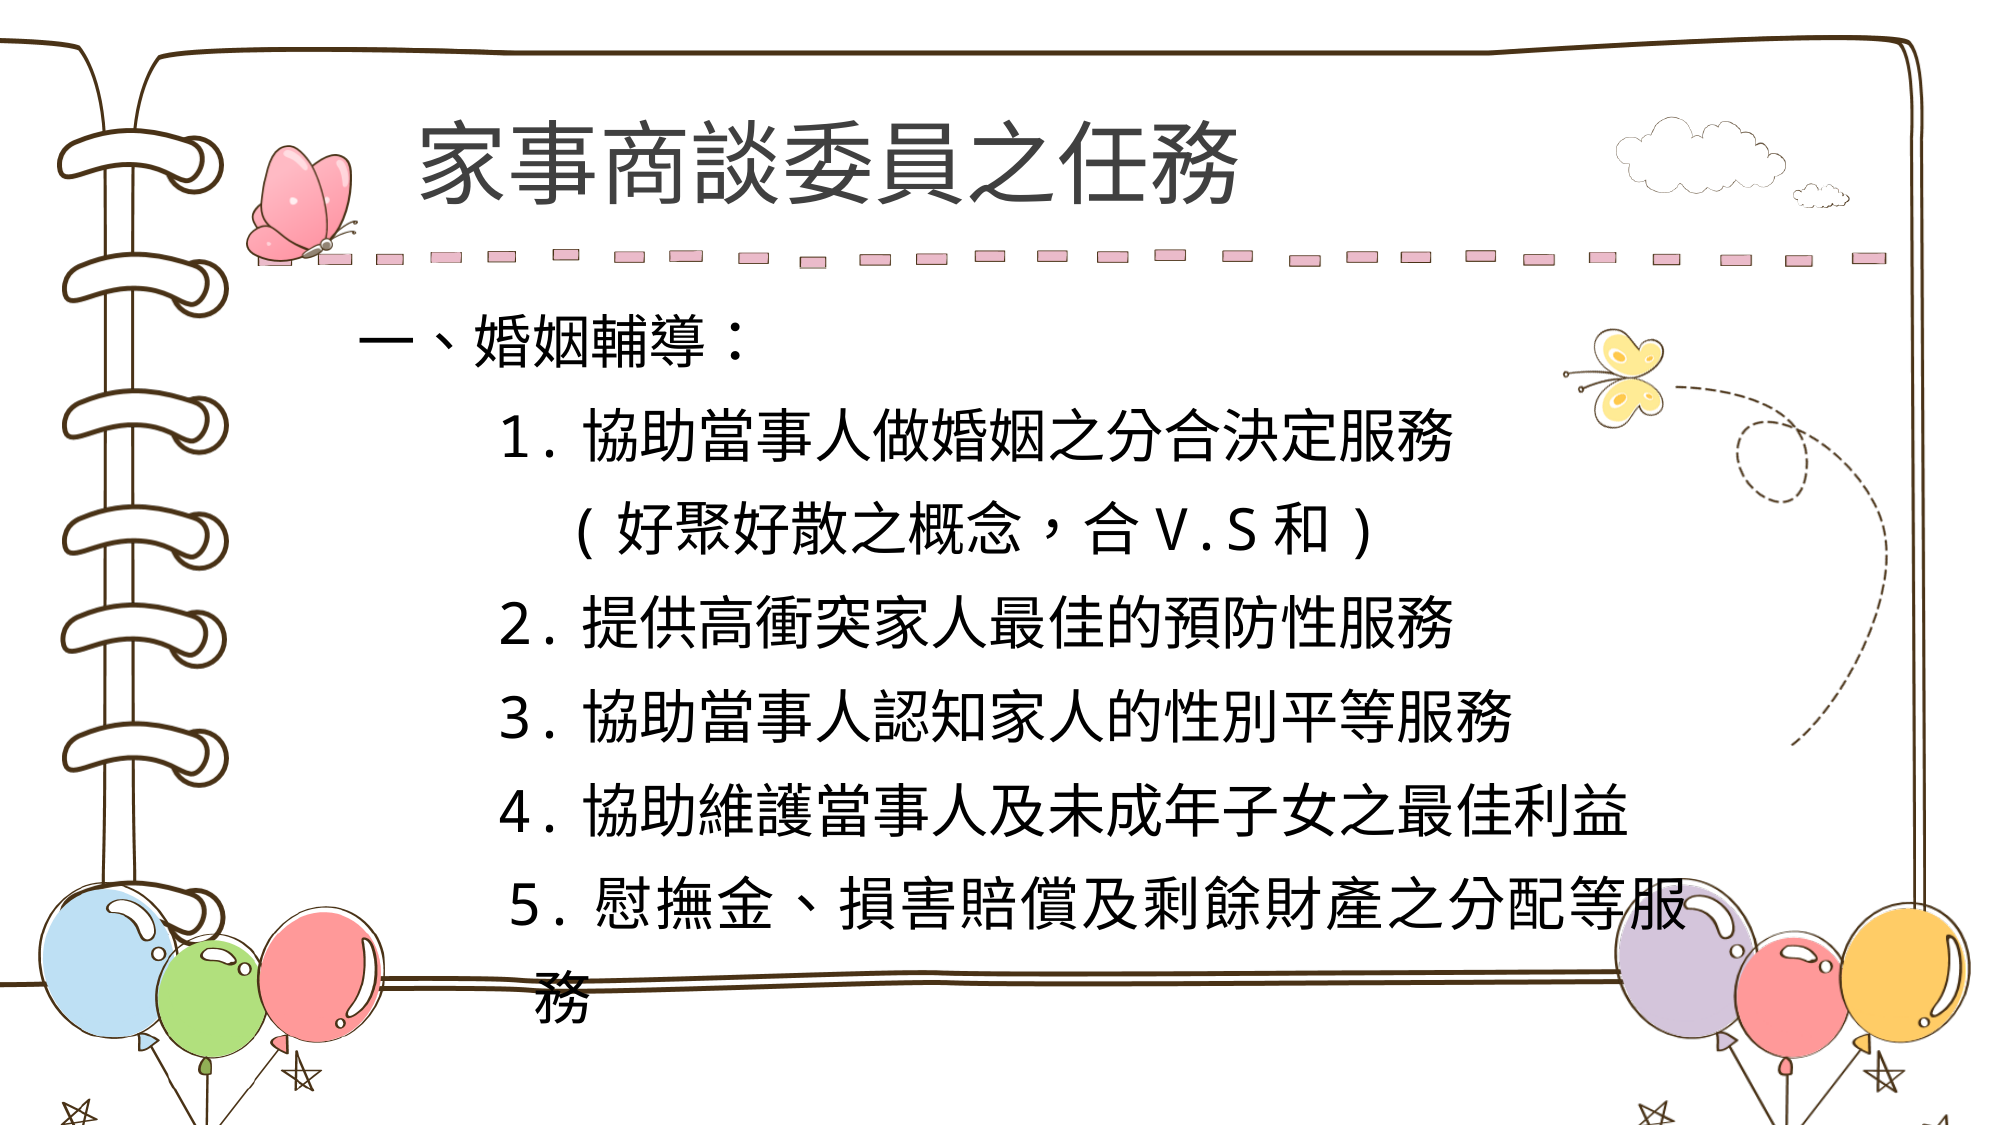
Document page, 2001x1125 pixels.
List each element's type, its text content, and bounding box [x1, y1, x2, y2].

picture [241, 145, 1902, 269]
picture [38, 882, 385, 1125]
picture [1547, 306, 1962, 752]
picture [1614, 878, 1971, 1125]
picture [1614, 114, 1874, 208]
text_box 一、婚姻輔導： 1.協助當事人做婚姻之分合決定服務 (好聚好散之概念，合V.S和) 2.提供高衝突家人最佳的預防性服務 3.協助當事人認知家人的性別平等服務 4.協助維護當事人及未成年子女之最佳利益 5.慰撫金、損害賠償及剩餘財產之分配等服務 [385, 994, 1614, 1039]
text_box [0, 24, 1926, 994]
